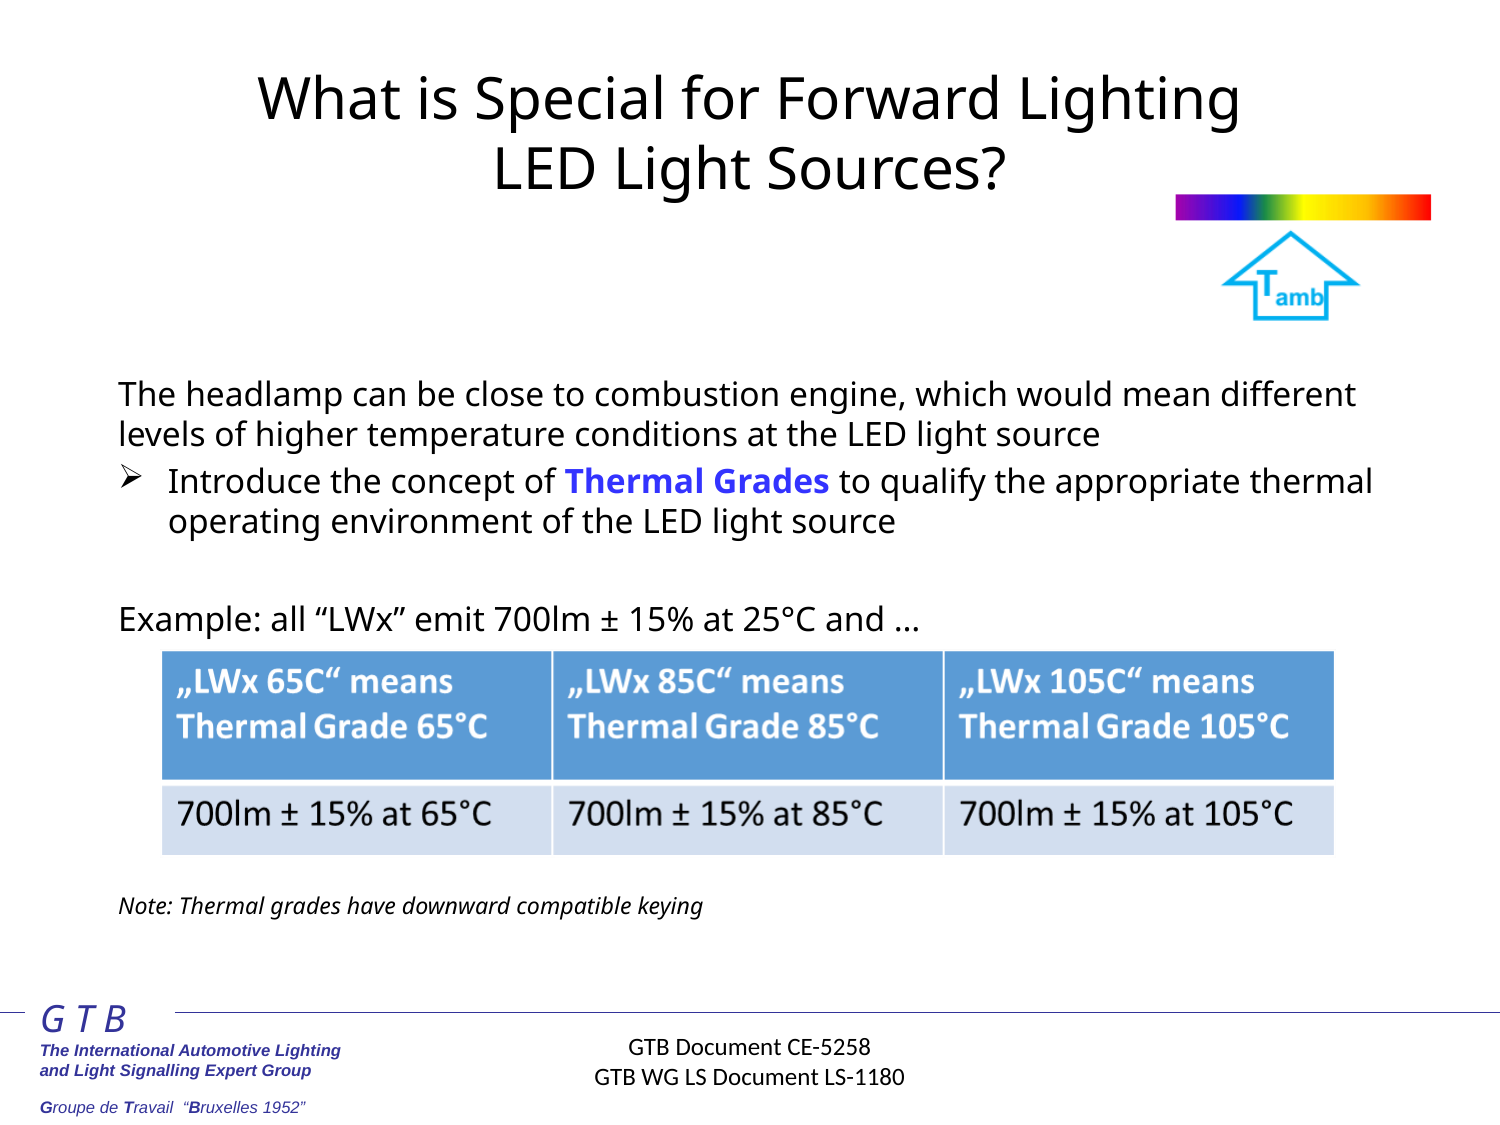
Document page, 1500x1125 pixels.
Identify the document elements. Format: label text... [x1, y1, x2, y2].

title What is Special for Forward Lighting LED Light Sources? [112, 37, 1388, 226]
picture [159, 644, 1341, 859]
list The headlamp can be close to combustion engine, which would mean different levels of higher temperature conditions at the LED light source Introduce the concept of Thermal Grades to qualify the appropriate thermal operating environment of the LED light source Example: all “LWx” emit 700lm ± 15% at 25°C and … Note: Thermal grades have downward compatible keying [102, 364, 1398, 934]
footer GTB Document CE-5258 GTB WG LS Document LS-1180 [512, 1022, 988, 1099]
picture [1124, 185, 1477, 335]
